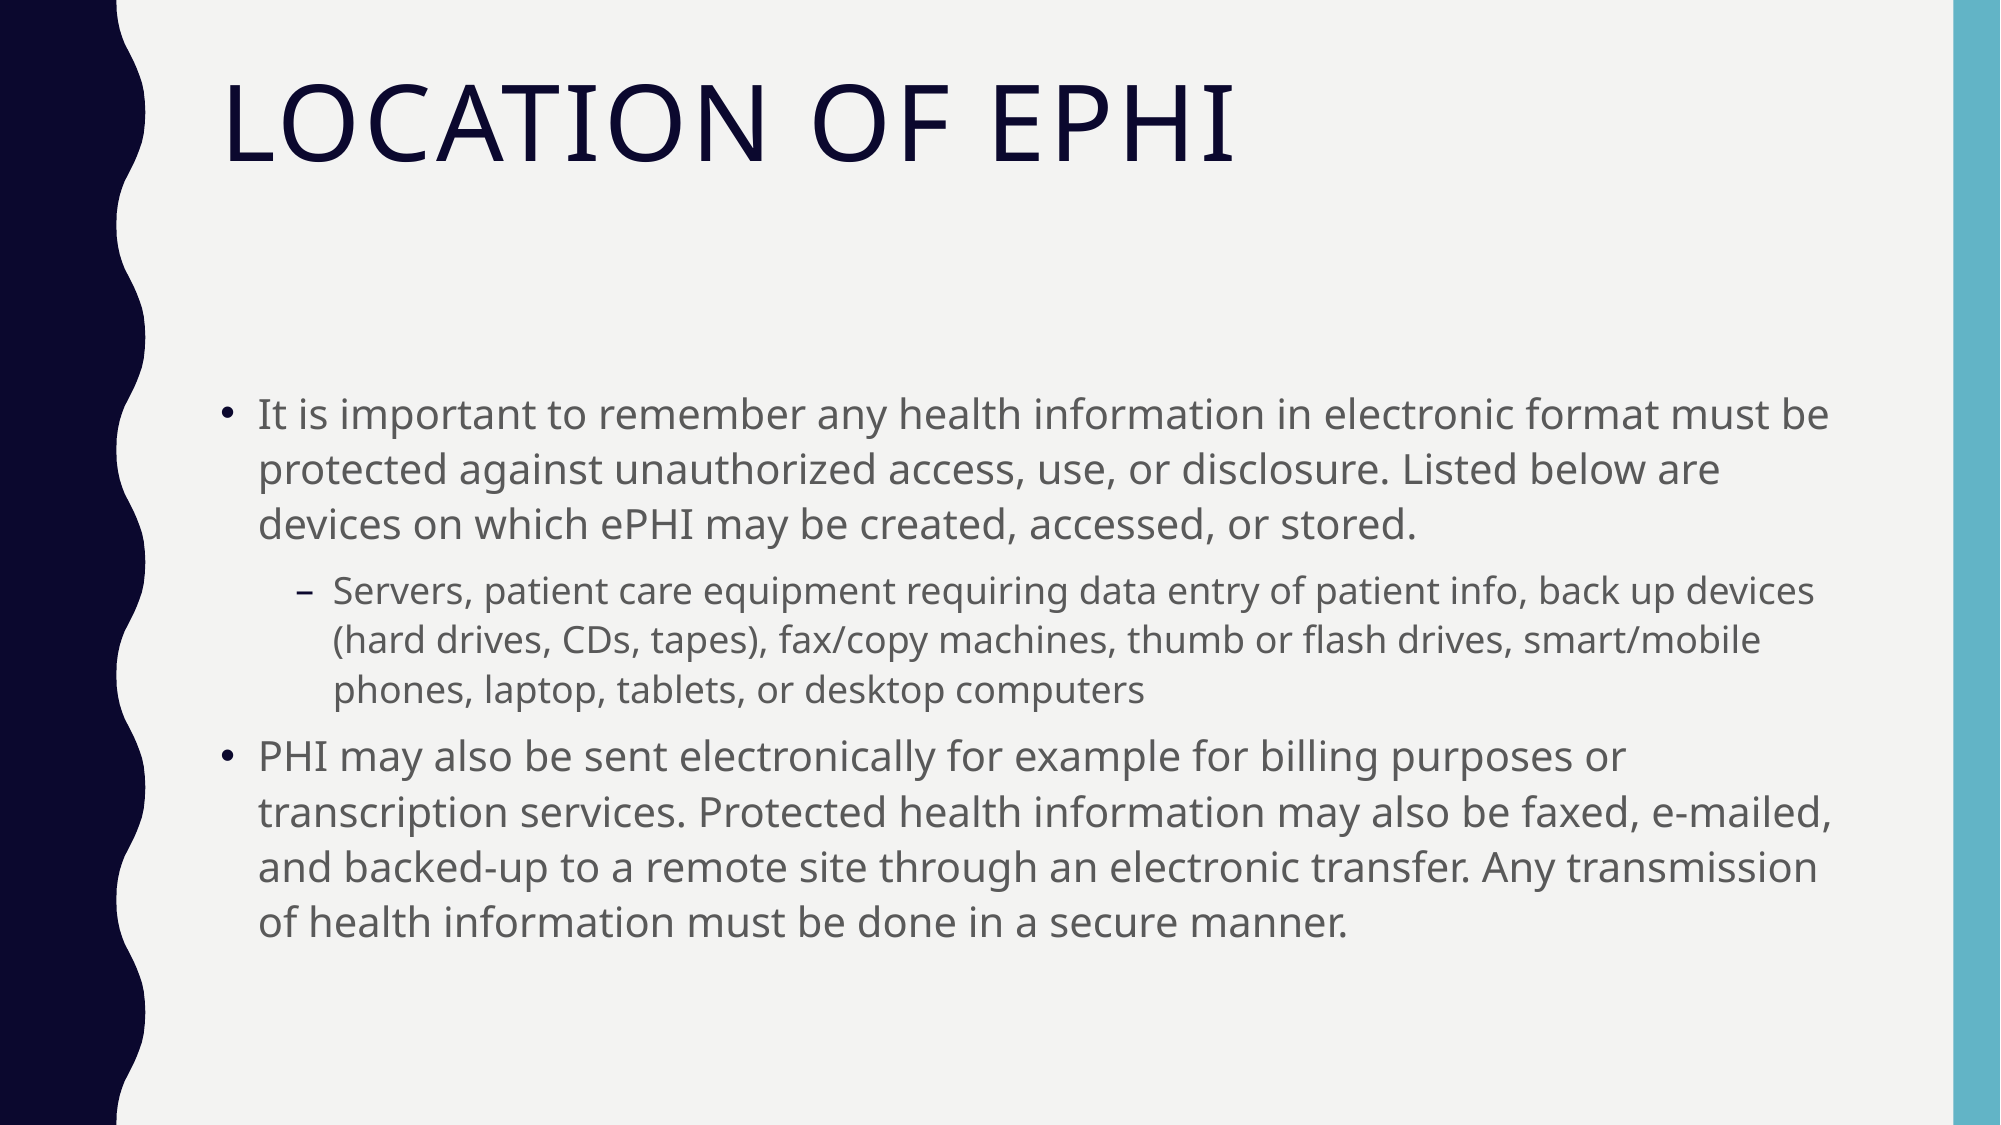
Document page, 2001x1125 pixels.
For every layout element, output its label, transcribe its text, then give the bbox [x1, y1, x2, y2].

title Location of ePHI [205, 62, 1875, 308]
list It is important to remember any health information in electronic format must be protected against unauthorized access, use, or disclosure. Listed below are devices on which ePHI may be created, accessed, or stored. Servers, patient care equipment requiring data entry of patient info, back up devices (hard drives, CDs, tapes), fax/copy machines, thumb or flash drives, smart/mobile phones, laptop, tablets, or desktop computers PHI may also be sent electronically for example for billing purposes or transcription services. Protected health information may also be faxed, e-mailed, and backed-up to a remote site through an electronic transfer. Any transmission of health information must be done in a secure manner. [205, 375, 1875, 965]
